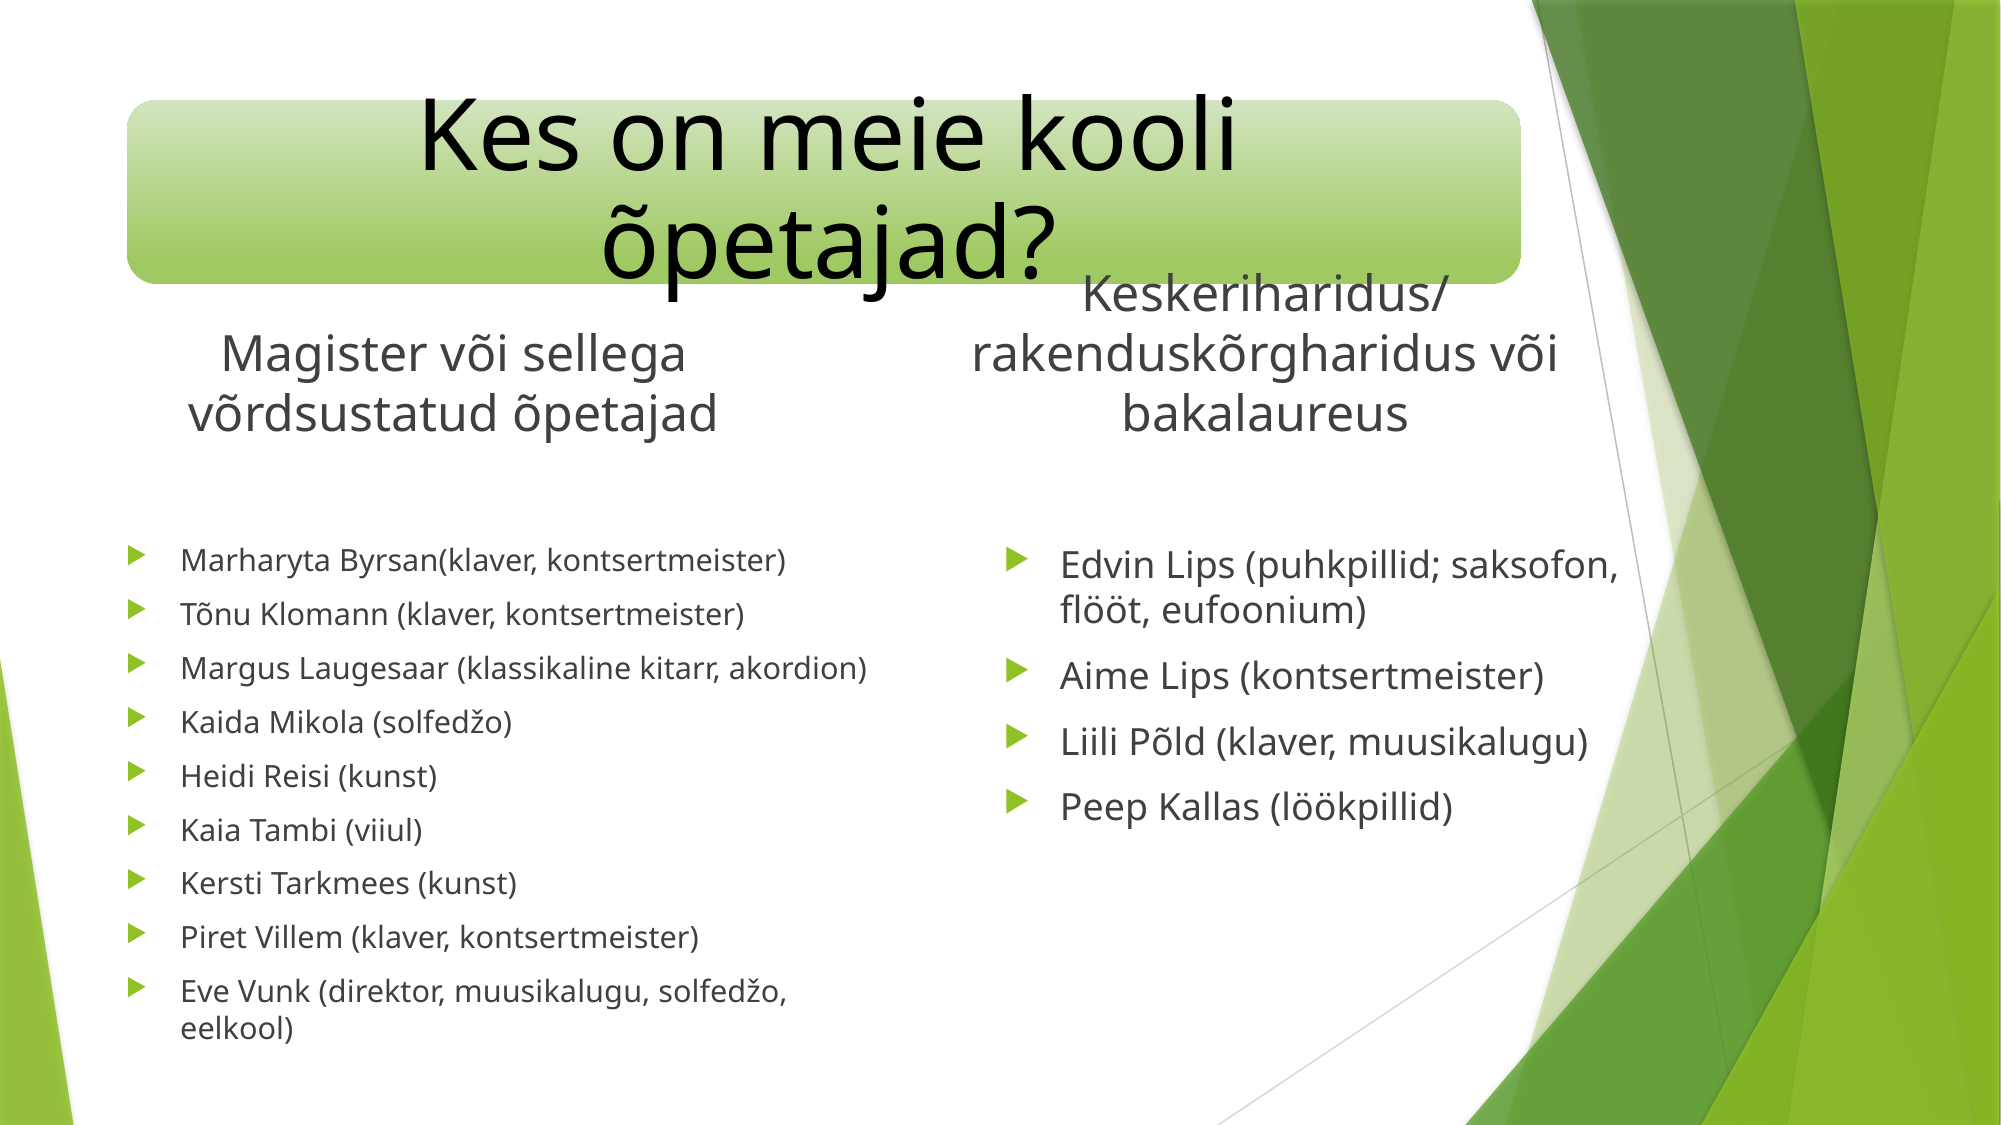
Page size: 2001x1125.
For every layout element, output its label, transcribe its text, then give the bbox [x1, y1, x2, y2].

list Marharyta Byrsan(klaver, kontsertmeister) Tõnu Klomann (klaver, kontsertmeister) Margus Laugesaar (klassikaline kitarr, akordion) Kaida Mikola (solfedžo) Heidi Reisi (kunst) Kaia Tambi (viiul) Kersti Tarkmees (kunst) Piret Villem (klaver, kontsertmeister) Eve Vunk (direktor, muusikalugu, solfedžo, eelkool) [110, 533, 894, 1056]
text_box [126, 99, 1522, 286]
list Magister või sellega võrdsustatud õpetajad [110, 316, 798, 449]
list Keskeriharidus/rakenduskõrgharidus või bakalaureus [834, 316, 1697, 449]
list Edvin Lips (puhkpillid; saksofon, flööt, eufoonium) Aime Lips (kontsertmeister) Liili Põld (klaver, muusikalugu) Peep Kallas (löökpillid) [988, 533, 1719, 991]
